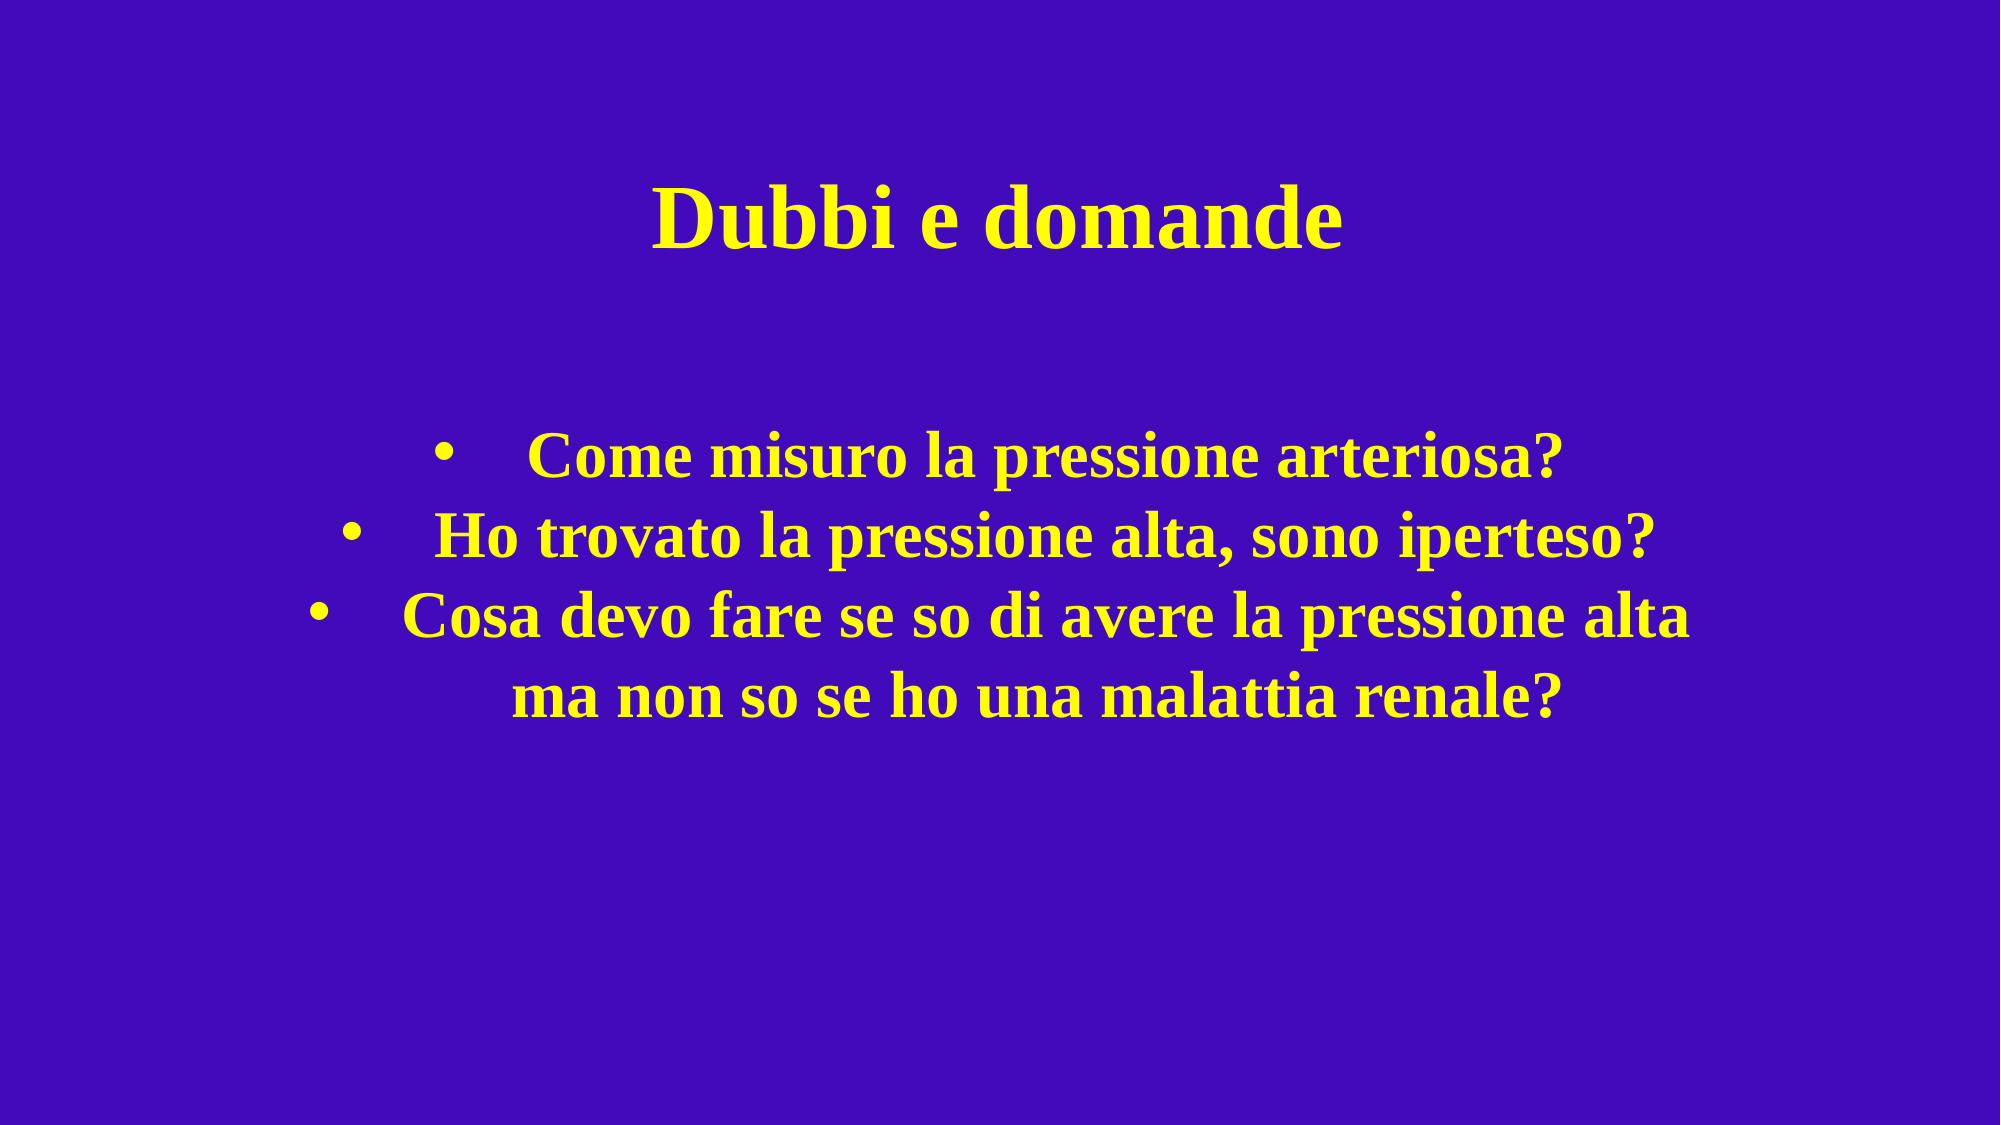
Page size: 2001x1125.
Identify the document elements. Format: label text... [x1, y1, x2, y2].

text_box Come misuro la pressione arteriosa? Ho trovato la pressione alta, sono iperteso? Cosa devo fare se so di avere la pressione alta ma non so se ho una malattia renale? [253, 403, 1746, 738]
title Dubbi e domande [137, 49, 1860, 393]
